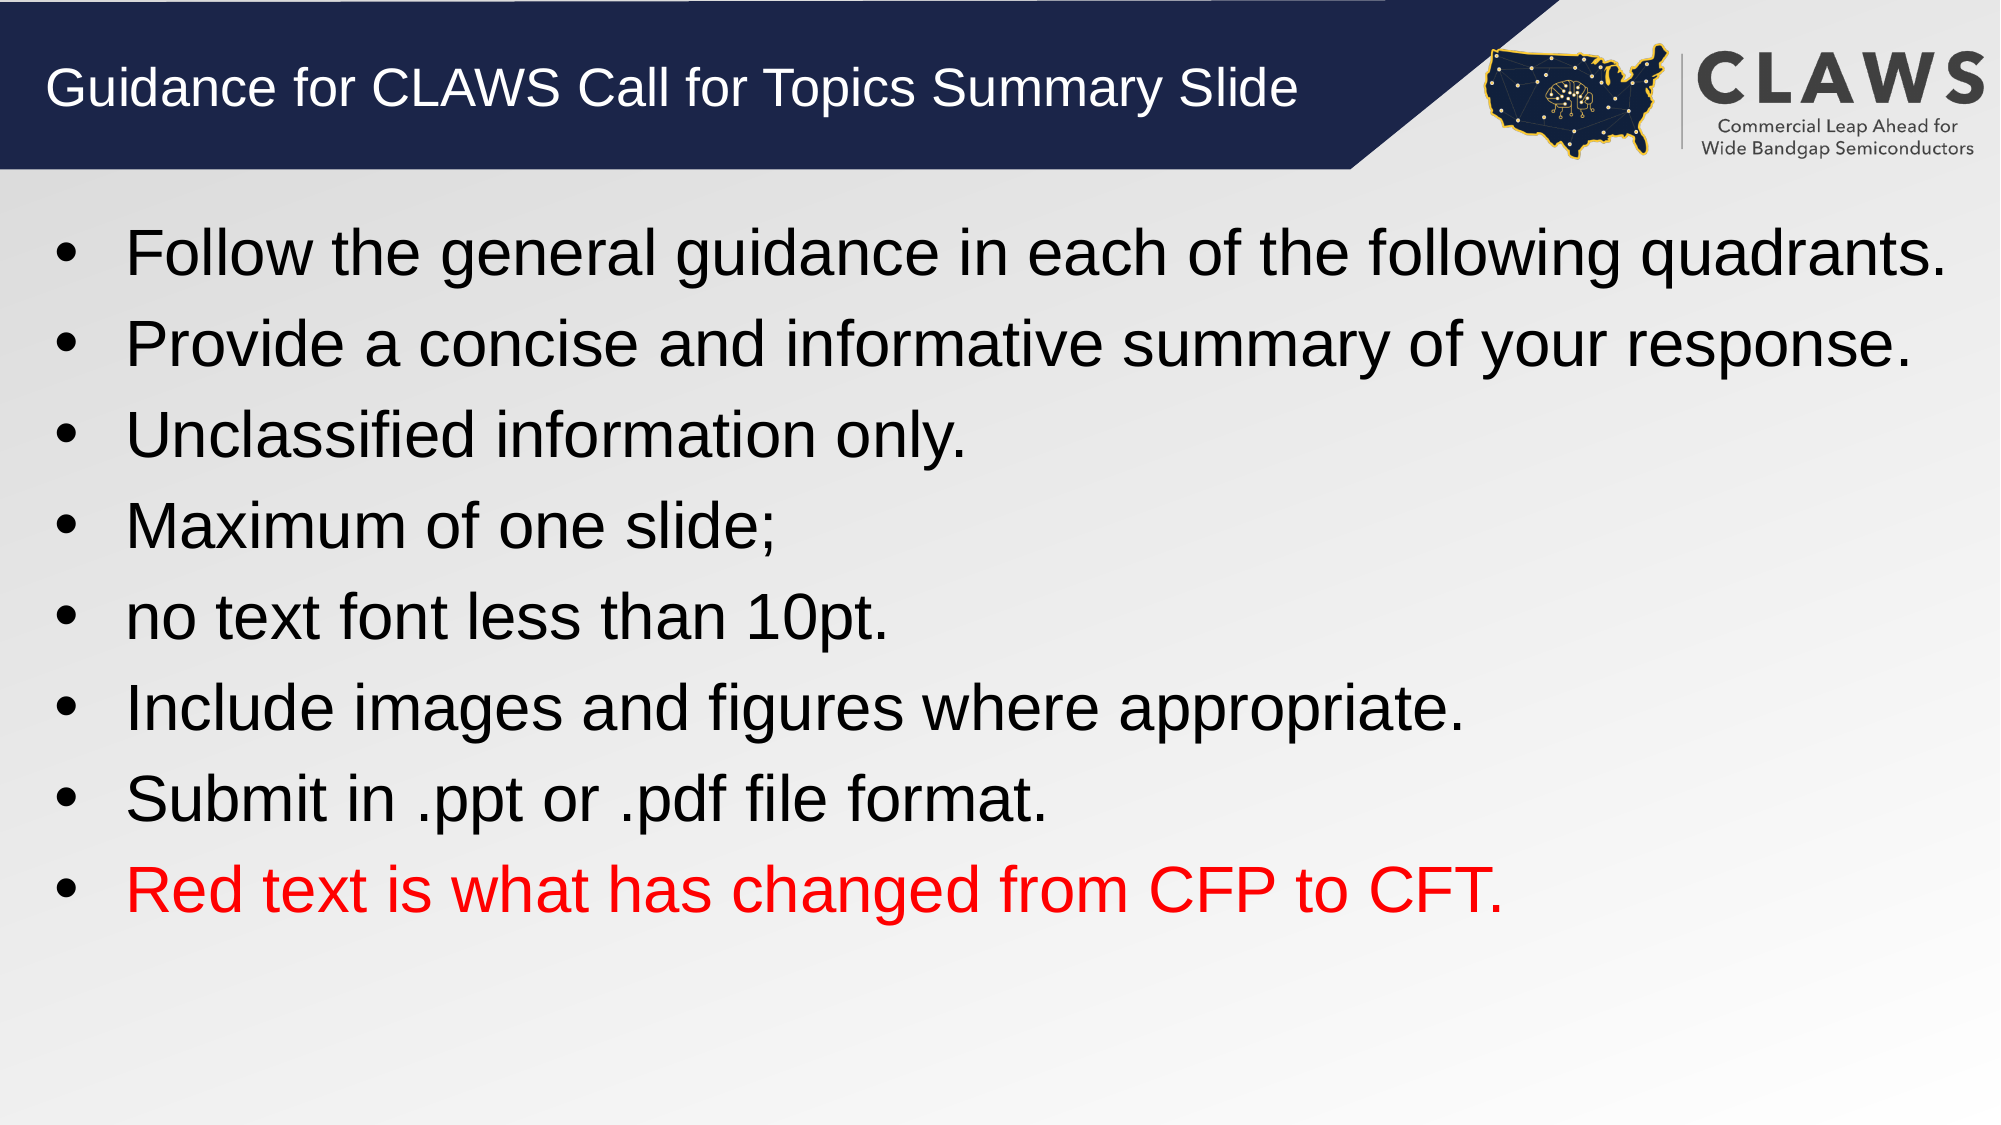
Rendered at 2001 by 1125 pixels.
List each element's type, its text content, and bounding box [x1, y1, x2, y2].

picture [1469, 28, 2000, 178]
text_box Guidance for CLAWS Call for Topics Summary Slide [30, 45, 1477, 126]
list Follow the general guidance in each of the following quadrants. Provide a concise and informative summary of your response. Unclassified information only. Maximum of one slide; no text font less than 10pt. Include images and figures where appropriate. Submit in .ppt or .pdf file format. Red text is what has changed from CFP to CFT. [30, 211, 1970, 955]
